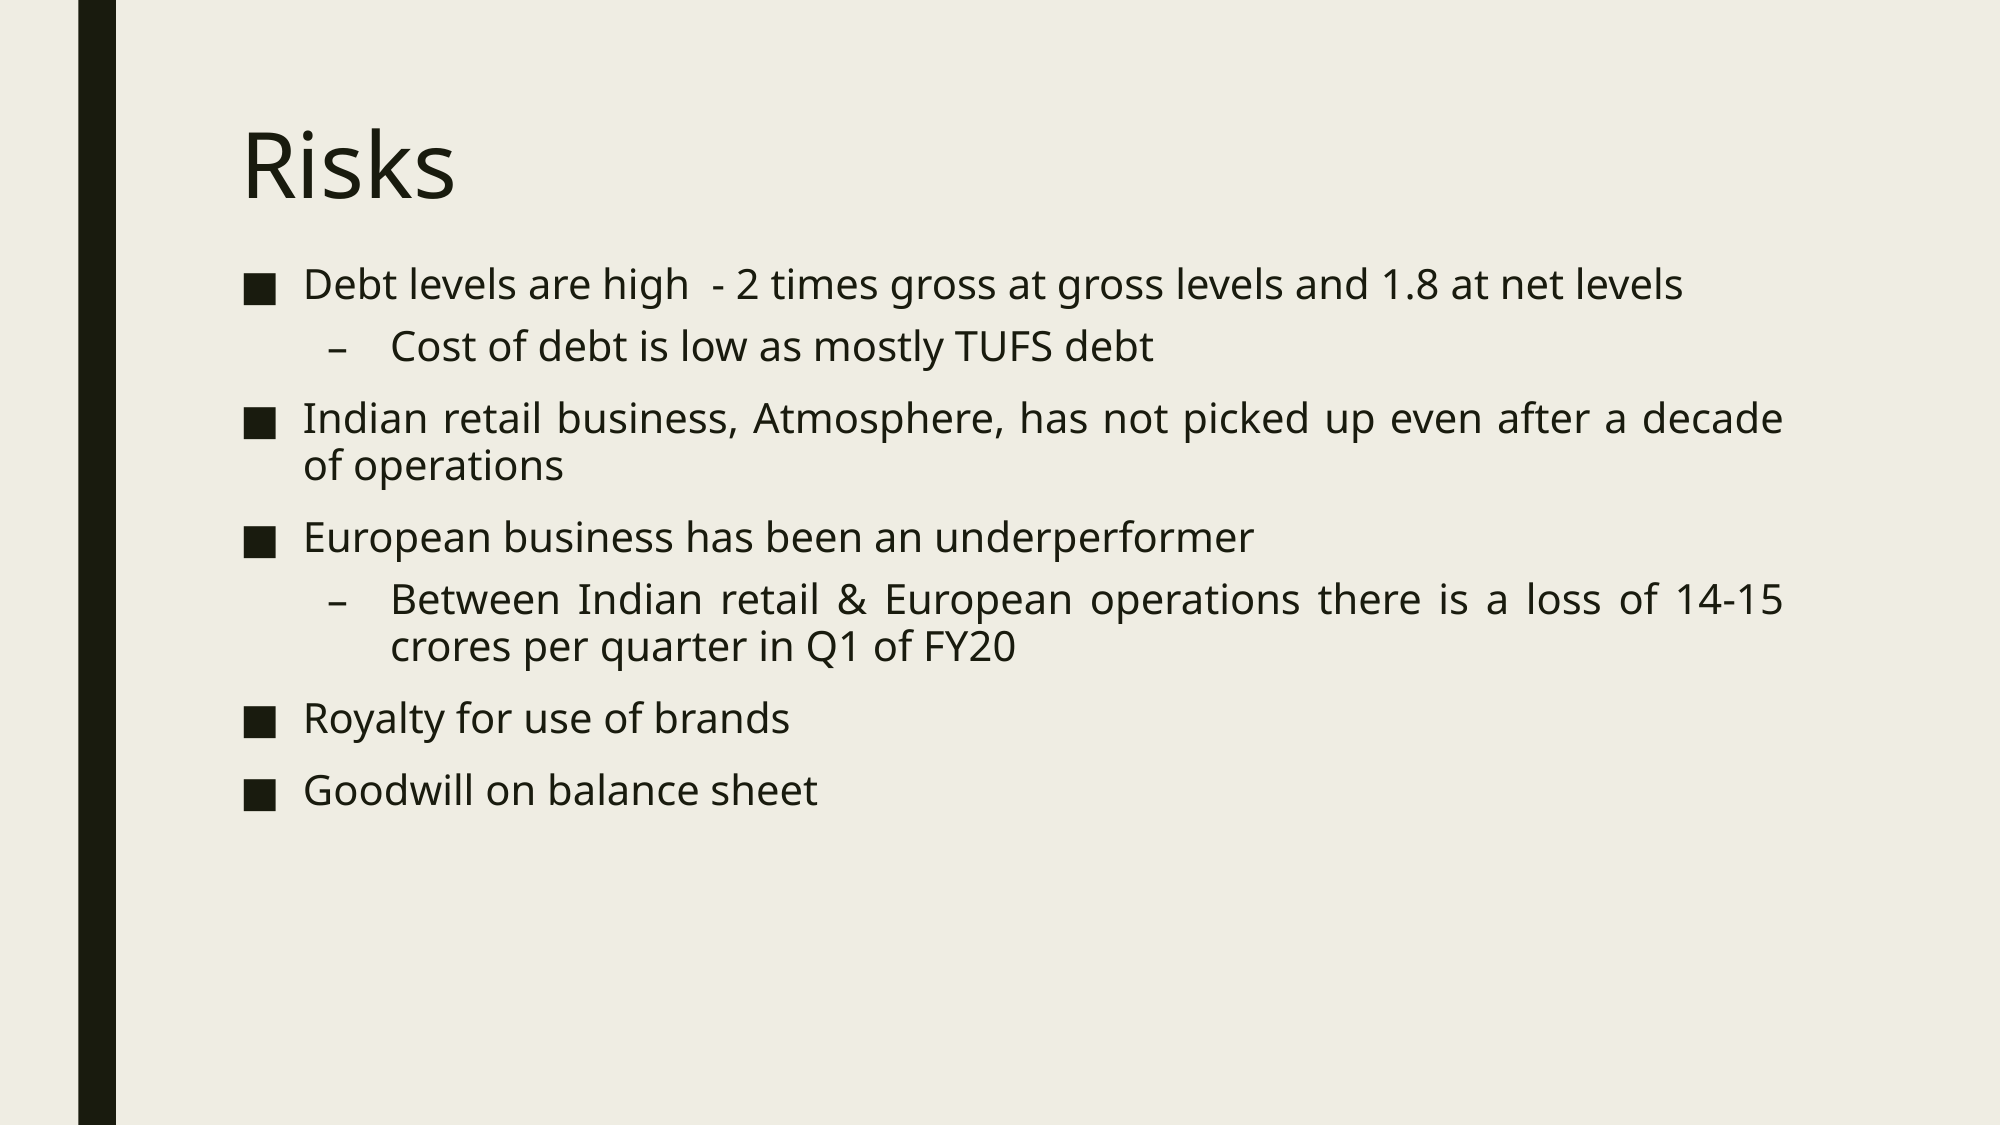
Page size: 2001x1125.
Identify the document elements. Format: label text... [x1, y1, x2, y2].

title Risks [225, 112, 1800, 233]
list Debt levels are high - 2 times gross at gross levels and 1.8 at net levels Cost of debt is low as mostly TUFS debt Indian retail business, Atmosphere, has not picked up even after a decade of operations European business has been an underperformer Between Indian retail & European operations there is a loss of 14-15 crores per quarter in Q1 of FY20 Royalty for use of brands Goodwill on balance sheet [225, 254, 1800, 963]
